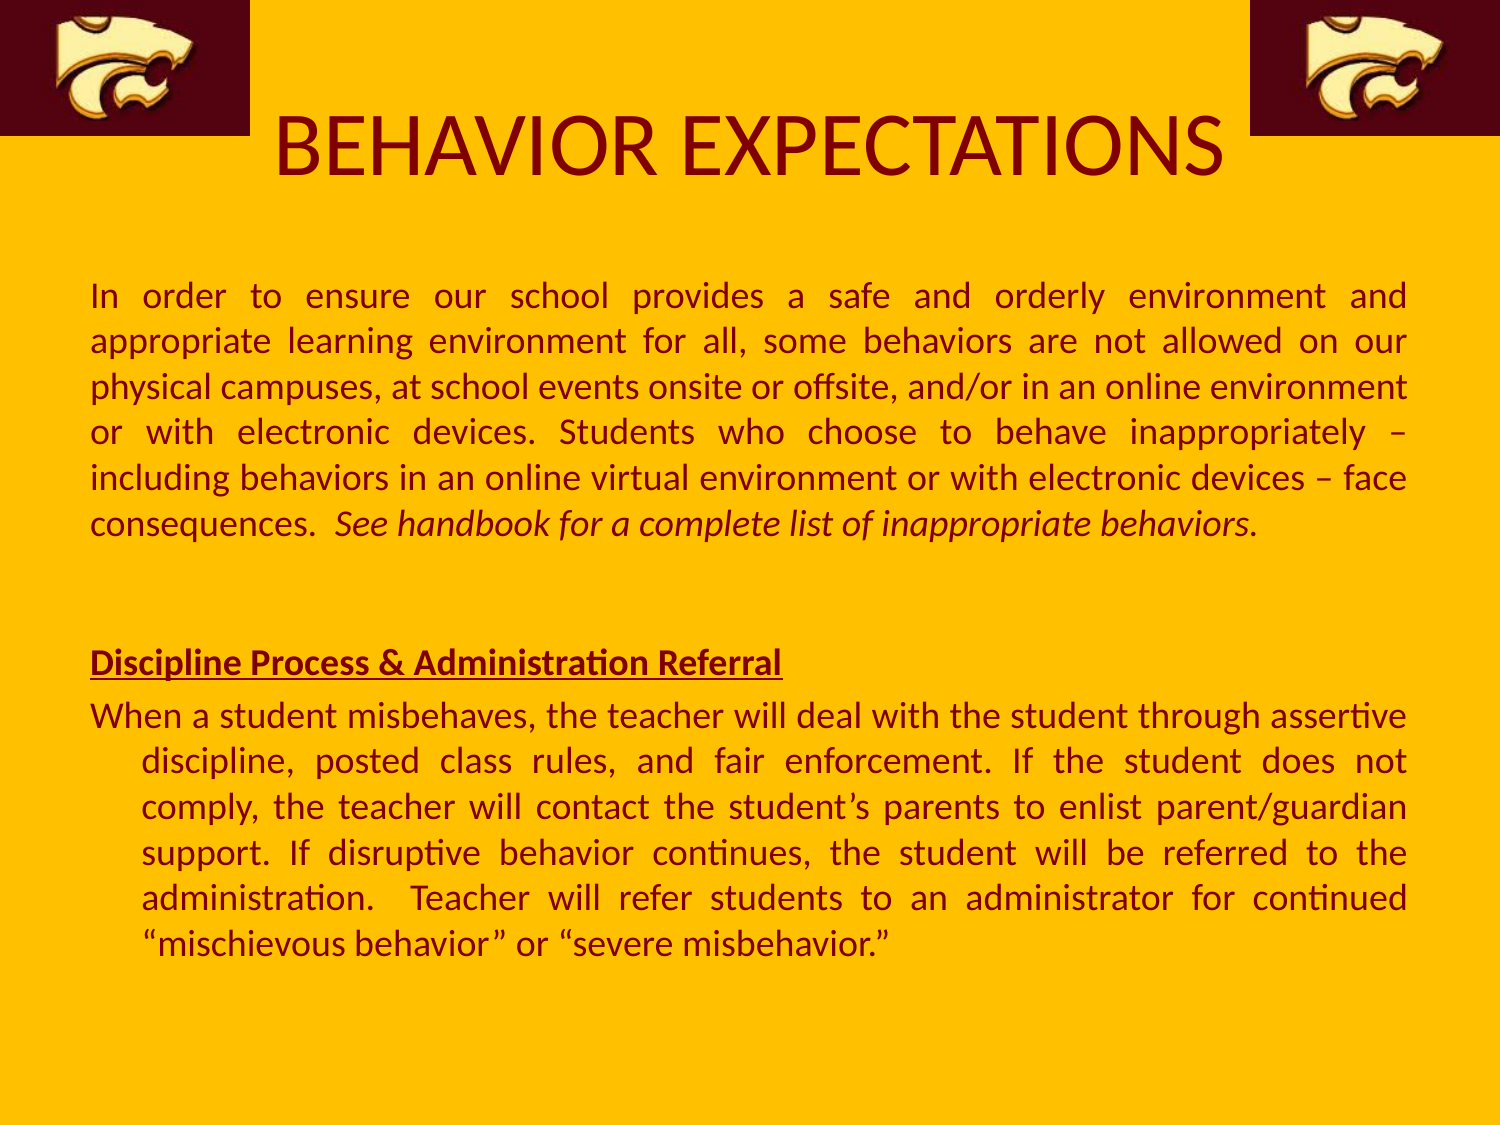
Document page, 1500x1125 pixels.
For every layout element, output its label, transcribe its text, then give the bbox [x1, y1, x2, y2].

picture [1249, 0, 1500, 136]
picture [0, 0, 251, 136]
title BEHAVIOR EXPECTATIONS [75, 45, 1425, 233]
list In order to ensure our school provides a safe and orderly environment and appropriate learning environment for all, some behaviors are not allowed on our physical campuses, at school events onsite or offsite, and/or in an online environment or with electronic devices. Students who choose to behave inappropriately – including behaviors in an online virtual environment or with electronic devices – face consequences. See handbook for a complete list of inappropriate behaviors. Discipline Process & Administration Referral When a student misbehaves, the teacher will deal with the student through assertive discipline, posted class rules, and fair enforcement. If the student does not comply, the teacher will contact the student’s parents to enlist parent/guardian support. If disruptive behavior continues, the student will be referred to the administration. Teacher will refer students to an administrator for continued “mischievous behavior” or “severe misbehavior.” [75, 262, 1425, 1005]
